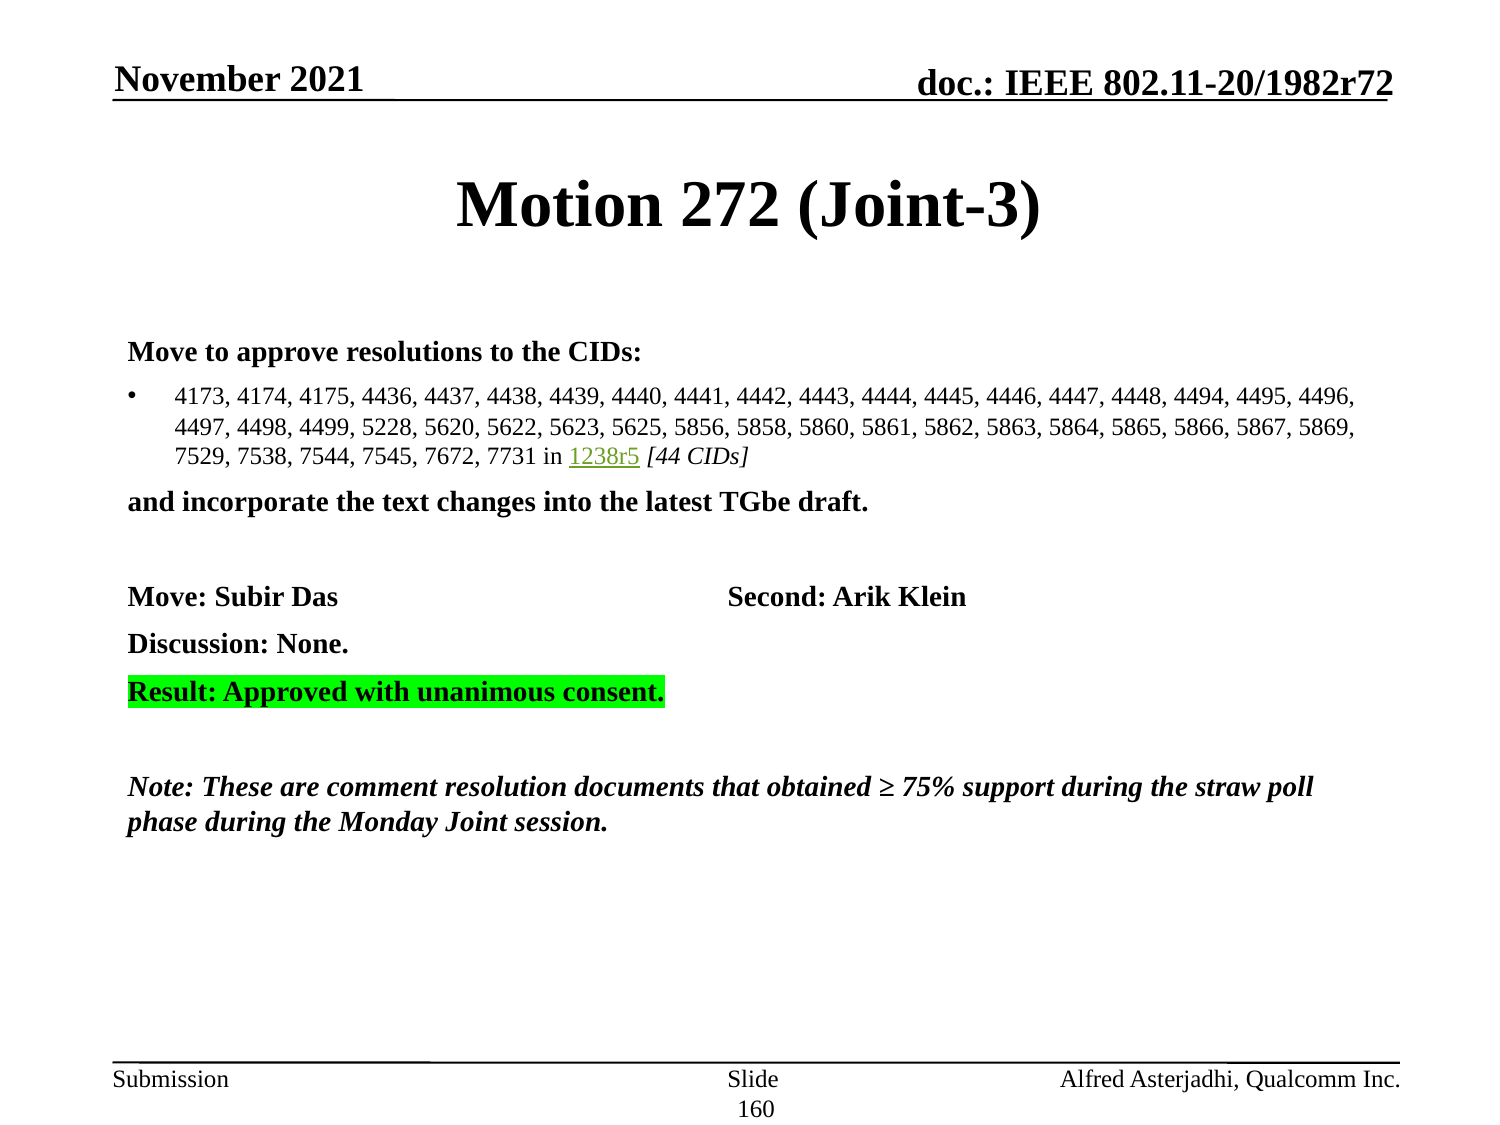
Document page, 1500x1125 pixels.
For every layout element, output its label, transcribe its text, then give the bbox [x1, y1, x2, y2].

title Motion 272 (Joint-3) [112, 112, 1388, 288]
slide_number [114, 54, 423, 100]
footer Alfred Asterjadhi, Qualcomm Inc. [878, 1061, 1402, 1093]
slide_number Slide 160 [712, 1061, 800, 1123]
list Move to approve resolutions to the CIDs: 4173, 4174, 4175, 4436, 4437, 4438, 4439, 4440, 4441, 4442, 4443, 4444, 4445, 4446, 4447, 4448, 4494, 4495, 4496, 4497, 4498, 4499, 5228, 5620, 5622, 5623, 5625, 5856, 5858, 5860, 5861, 5862, 5863, 5864, 5865, 5866, 5867, 5869, 7529, 7538, 7544, 7545, 7672, 7731 in 1238r5 [44 CIDs] and incorporate the text changes into the latest TGbe draft. Move: Subir Das Second: Arik Klein Discussion: None. Result: Approved with unanimous consent. Note: These are comment resolution documents that obtained ≥ 75% support during the straw poll phase during the Monday Joint session. [112, 324, 1388, 1063]
